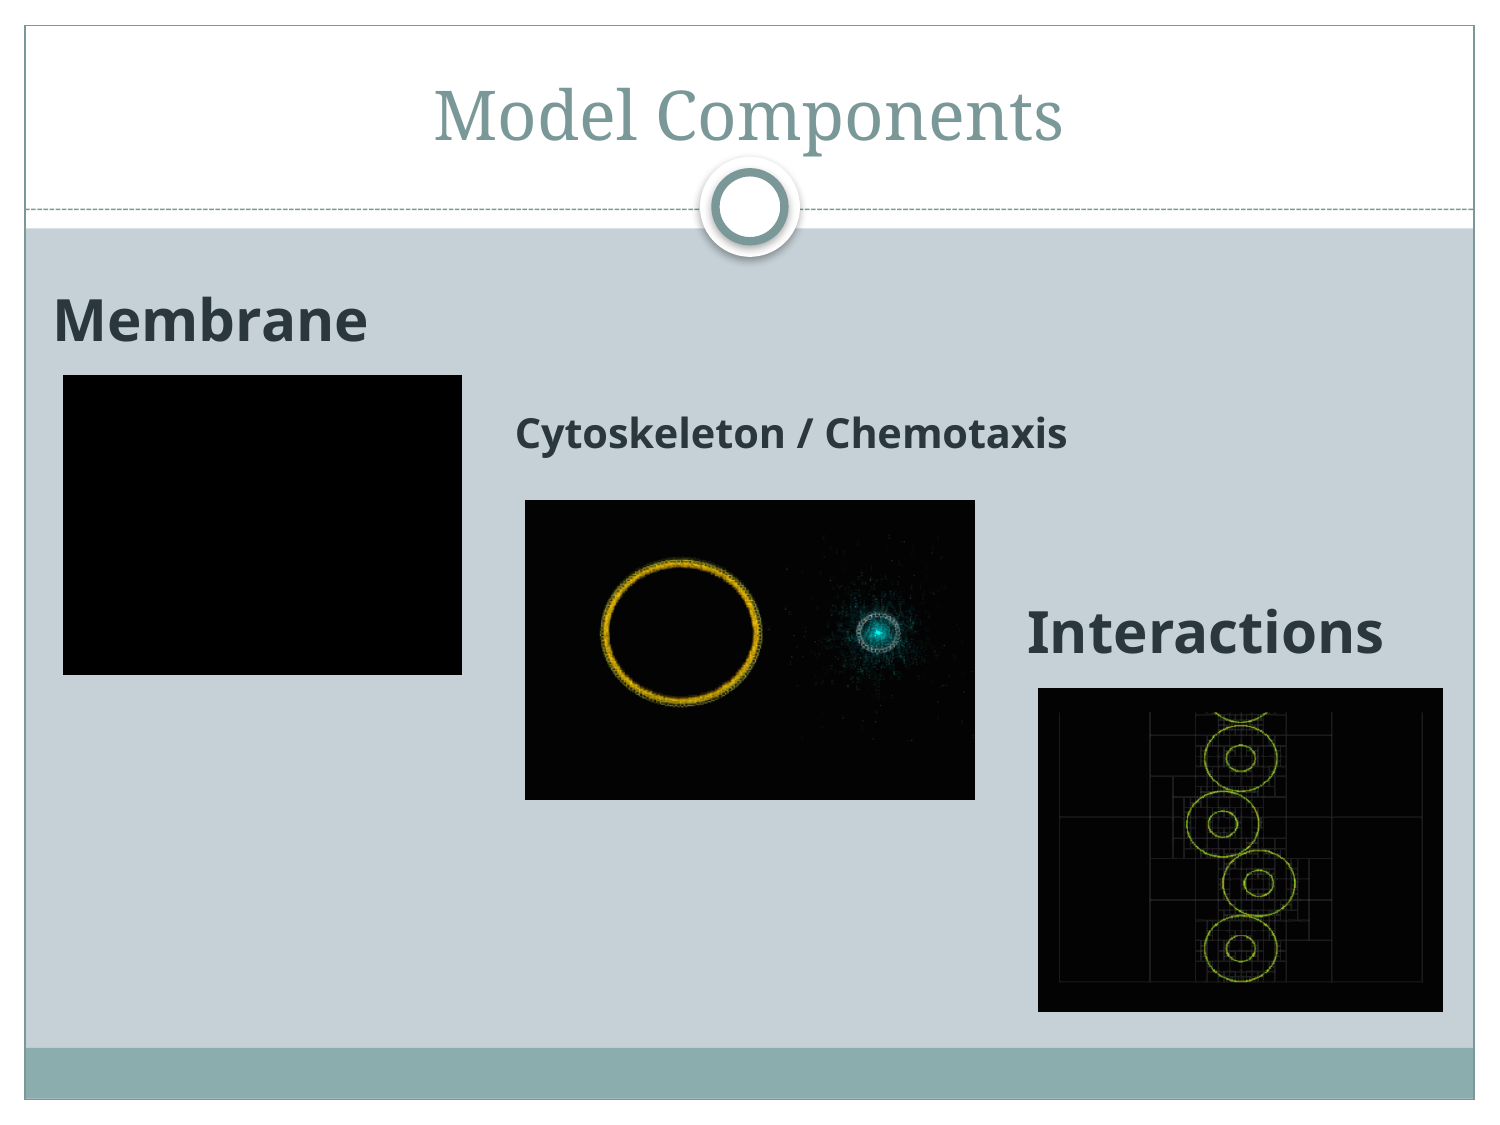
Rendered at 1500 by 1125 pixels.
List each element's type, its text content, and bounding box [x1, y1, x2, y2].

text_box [524, 499, 976, 801]
title Model Components [49, 37, 1450, 162]
text_box Cytoskeleton / Chemotaxis [499, 399, 1126, 487]
text_box Interactions [1012, 587, 1413, 675]
list Membrane [37, 275, 438, 363]
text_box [62, 374, 463, 676]
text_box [1037, 687, 1444, 1013]
